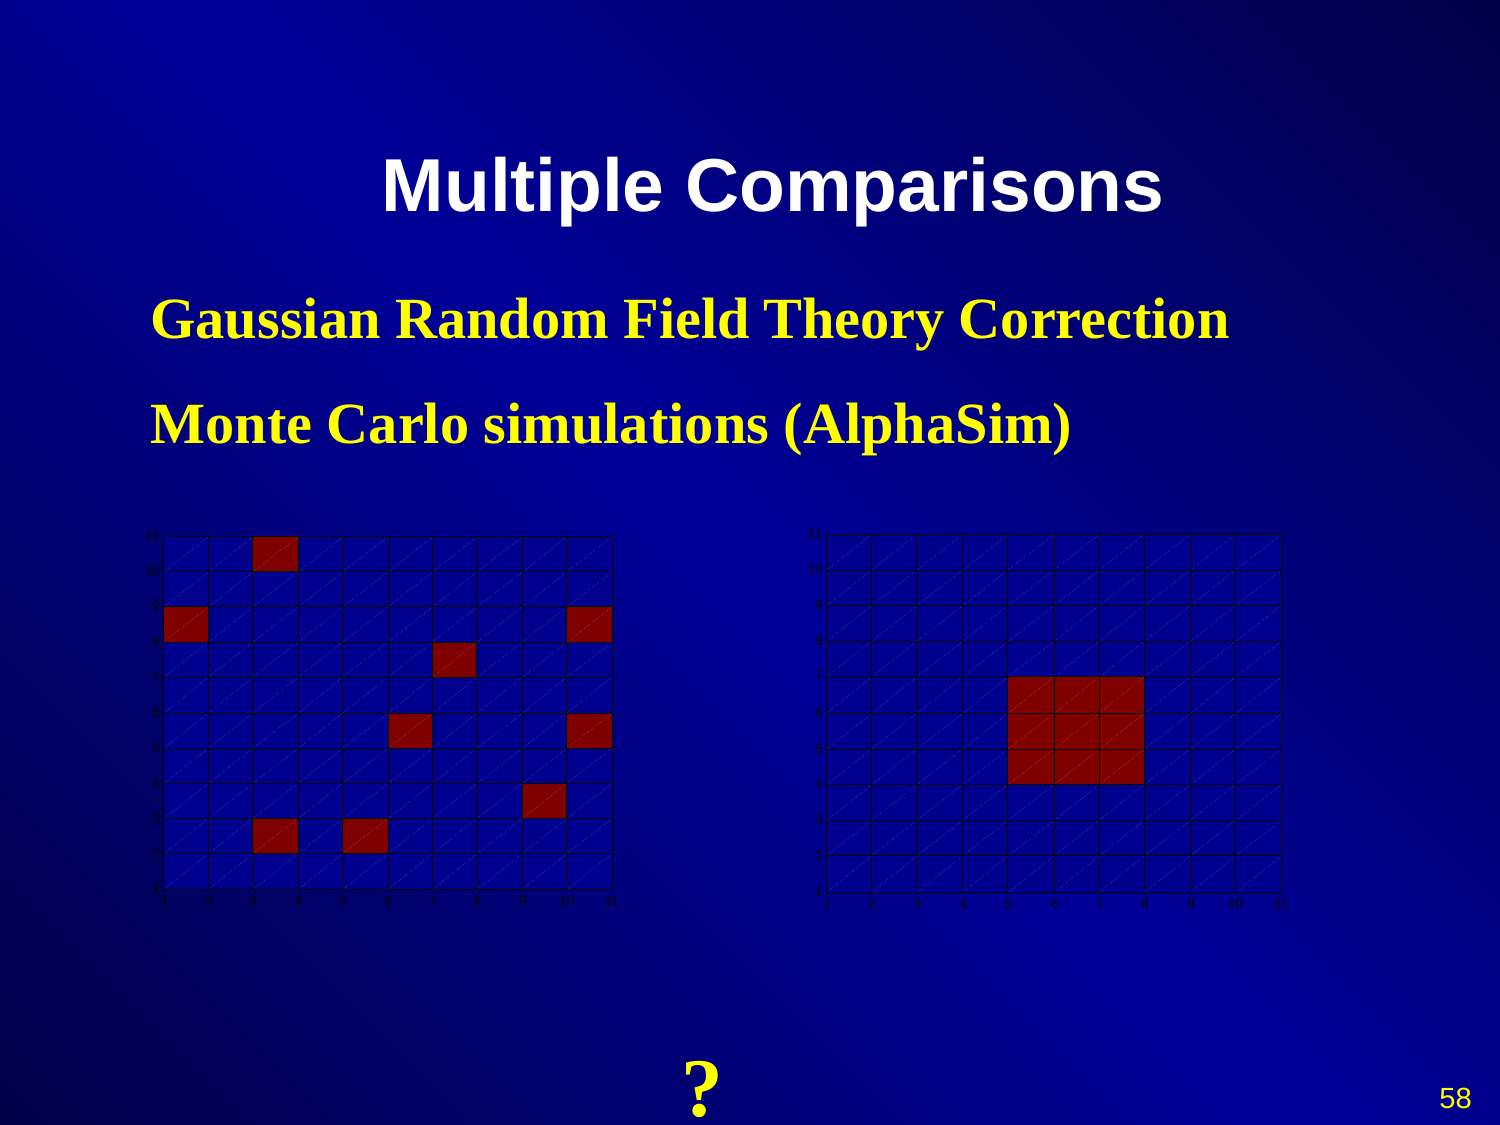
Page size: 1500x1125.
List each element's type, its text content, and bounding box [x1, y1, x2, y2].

picture [88, 503, 668, 938]
text_box ? [667, 976, 762, 1125]
title Multiple Comparisons [336, 78, 1211, 238]
picture [749, 500, 1338, 941]
text_box Gaussian Random Field Theory Correction Monte Carlo simulations (AlphaSim) [135, 238, 1459, 463]
footer 58 [1411, 1072, 1500, 1125]
